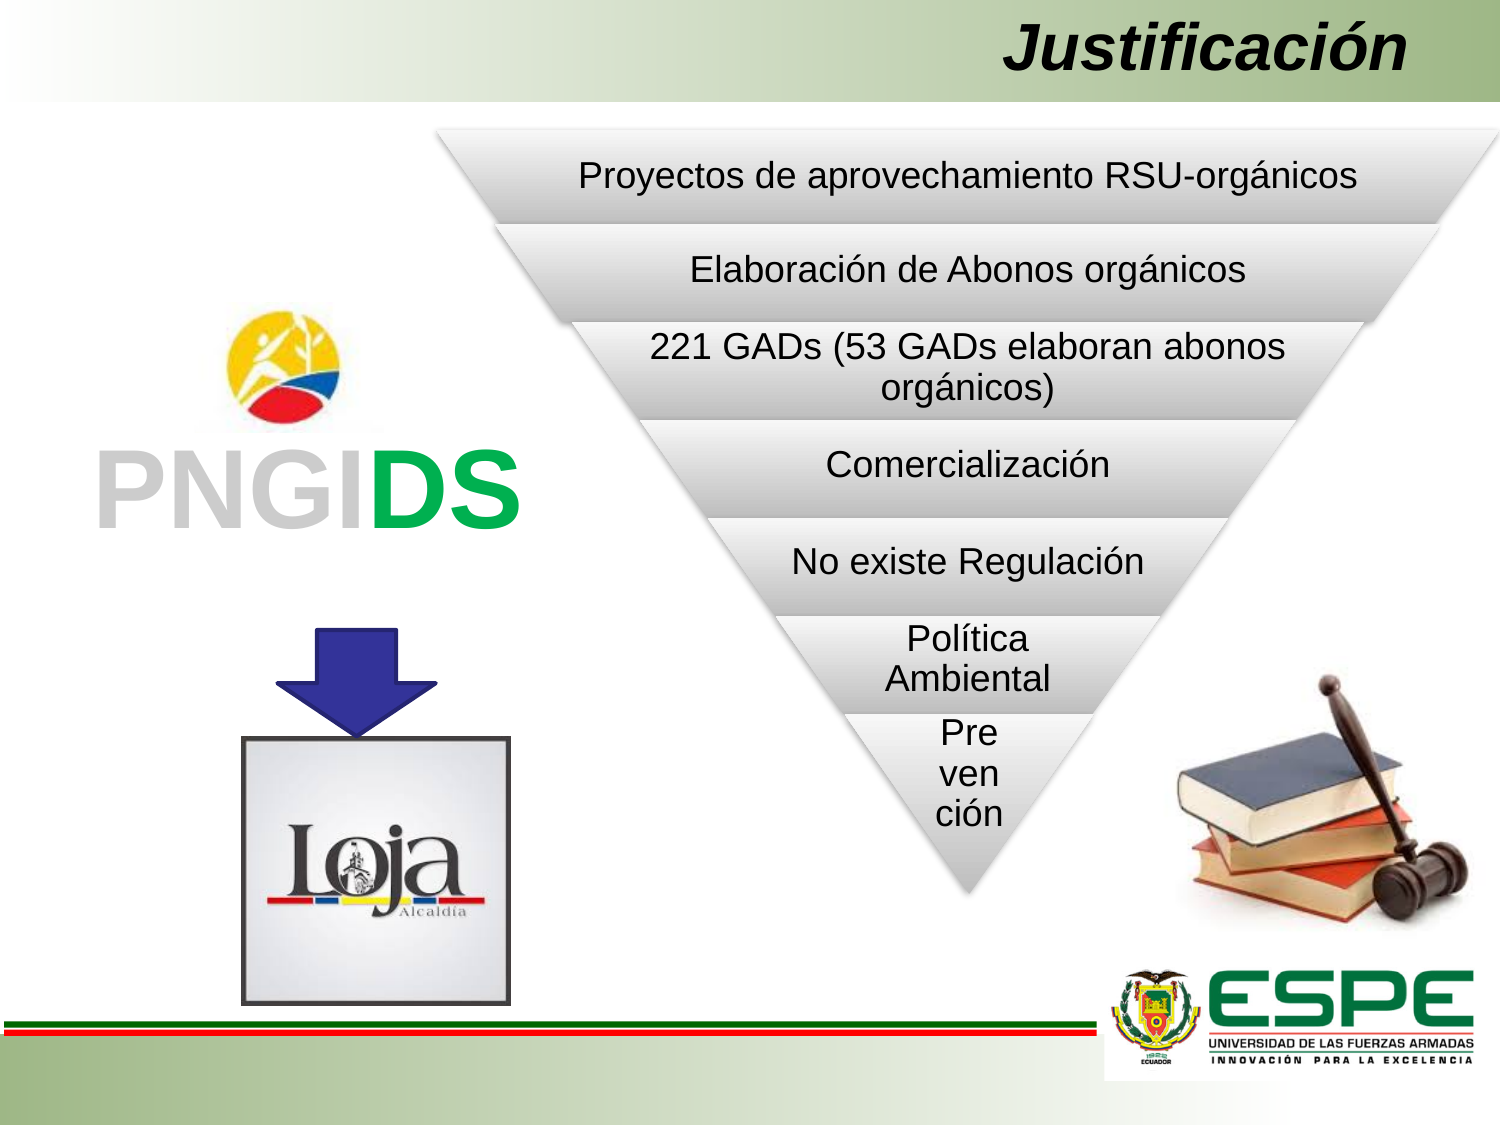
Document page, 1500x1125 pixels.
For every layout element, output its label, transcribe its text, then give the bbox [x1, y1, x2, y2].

picture [240, 736, 511, 1006]
picture [194, 302, 384, 433]
title Justificación [75, 0, 1425, 185]
text_box PNGIDS [77, 408, 430, 559]
picture [1104, 961, 1483, 1081]
text_box [275, 627, 430, 734]
picture [1142, 656, 1500, 945]
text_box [435, 125, 1500, 894]
